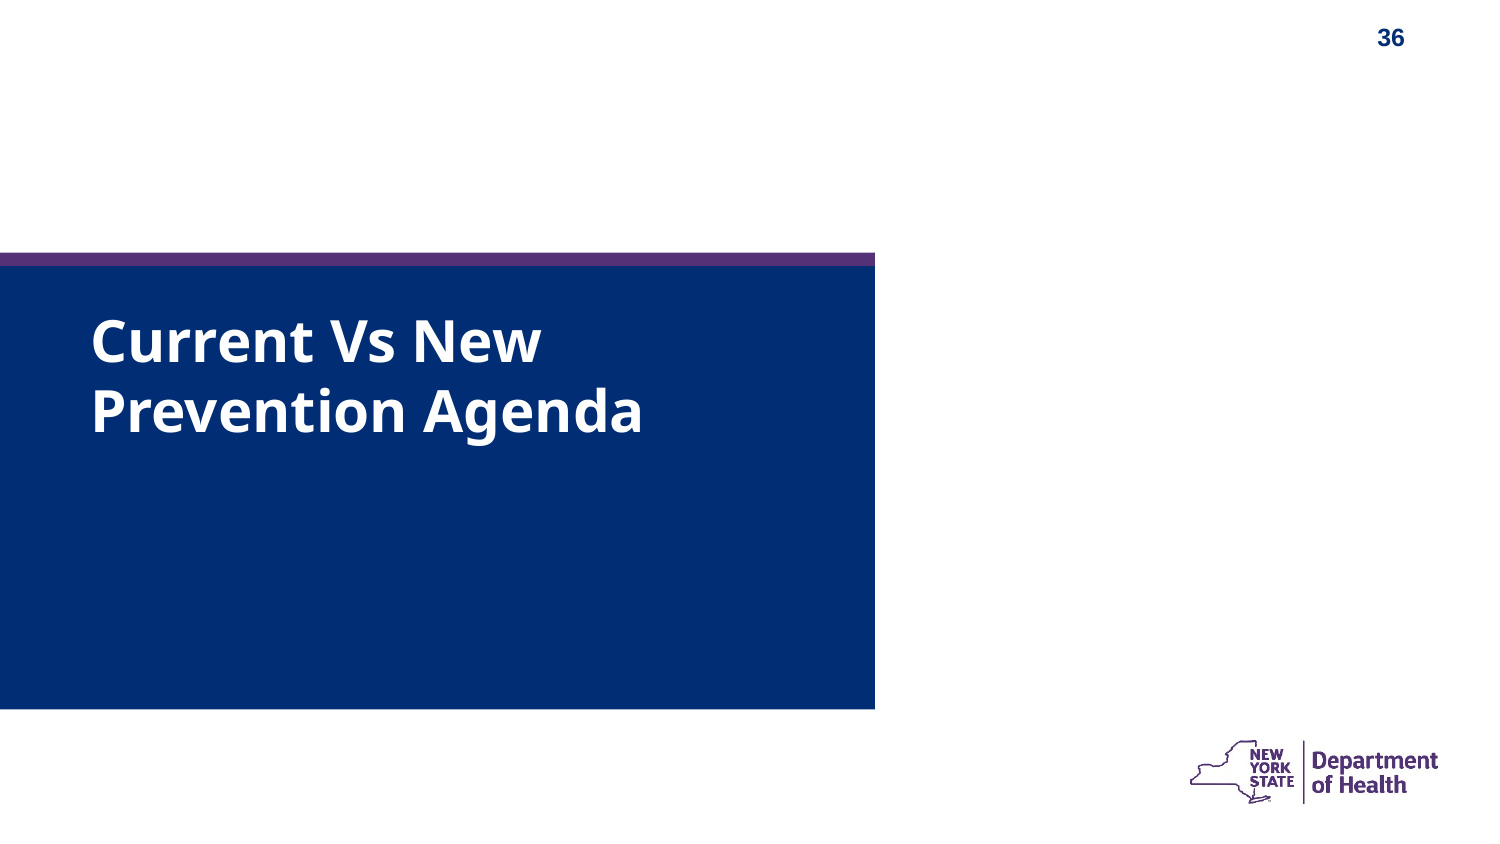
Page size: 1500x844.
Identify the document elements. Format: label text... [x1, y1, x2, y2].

text_box Current Vs New Prevention Agenda [74, 296, 825, 452]
picture [1190, 740, 1438, 804]
